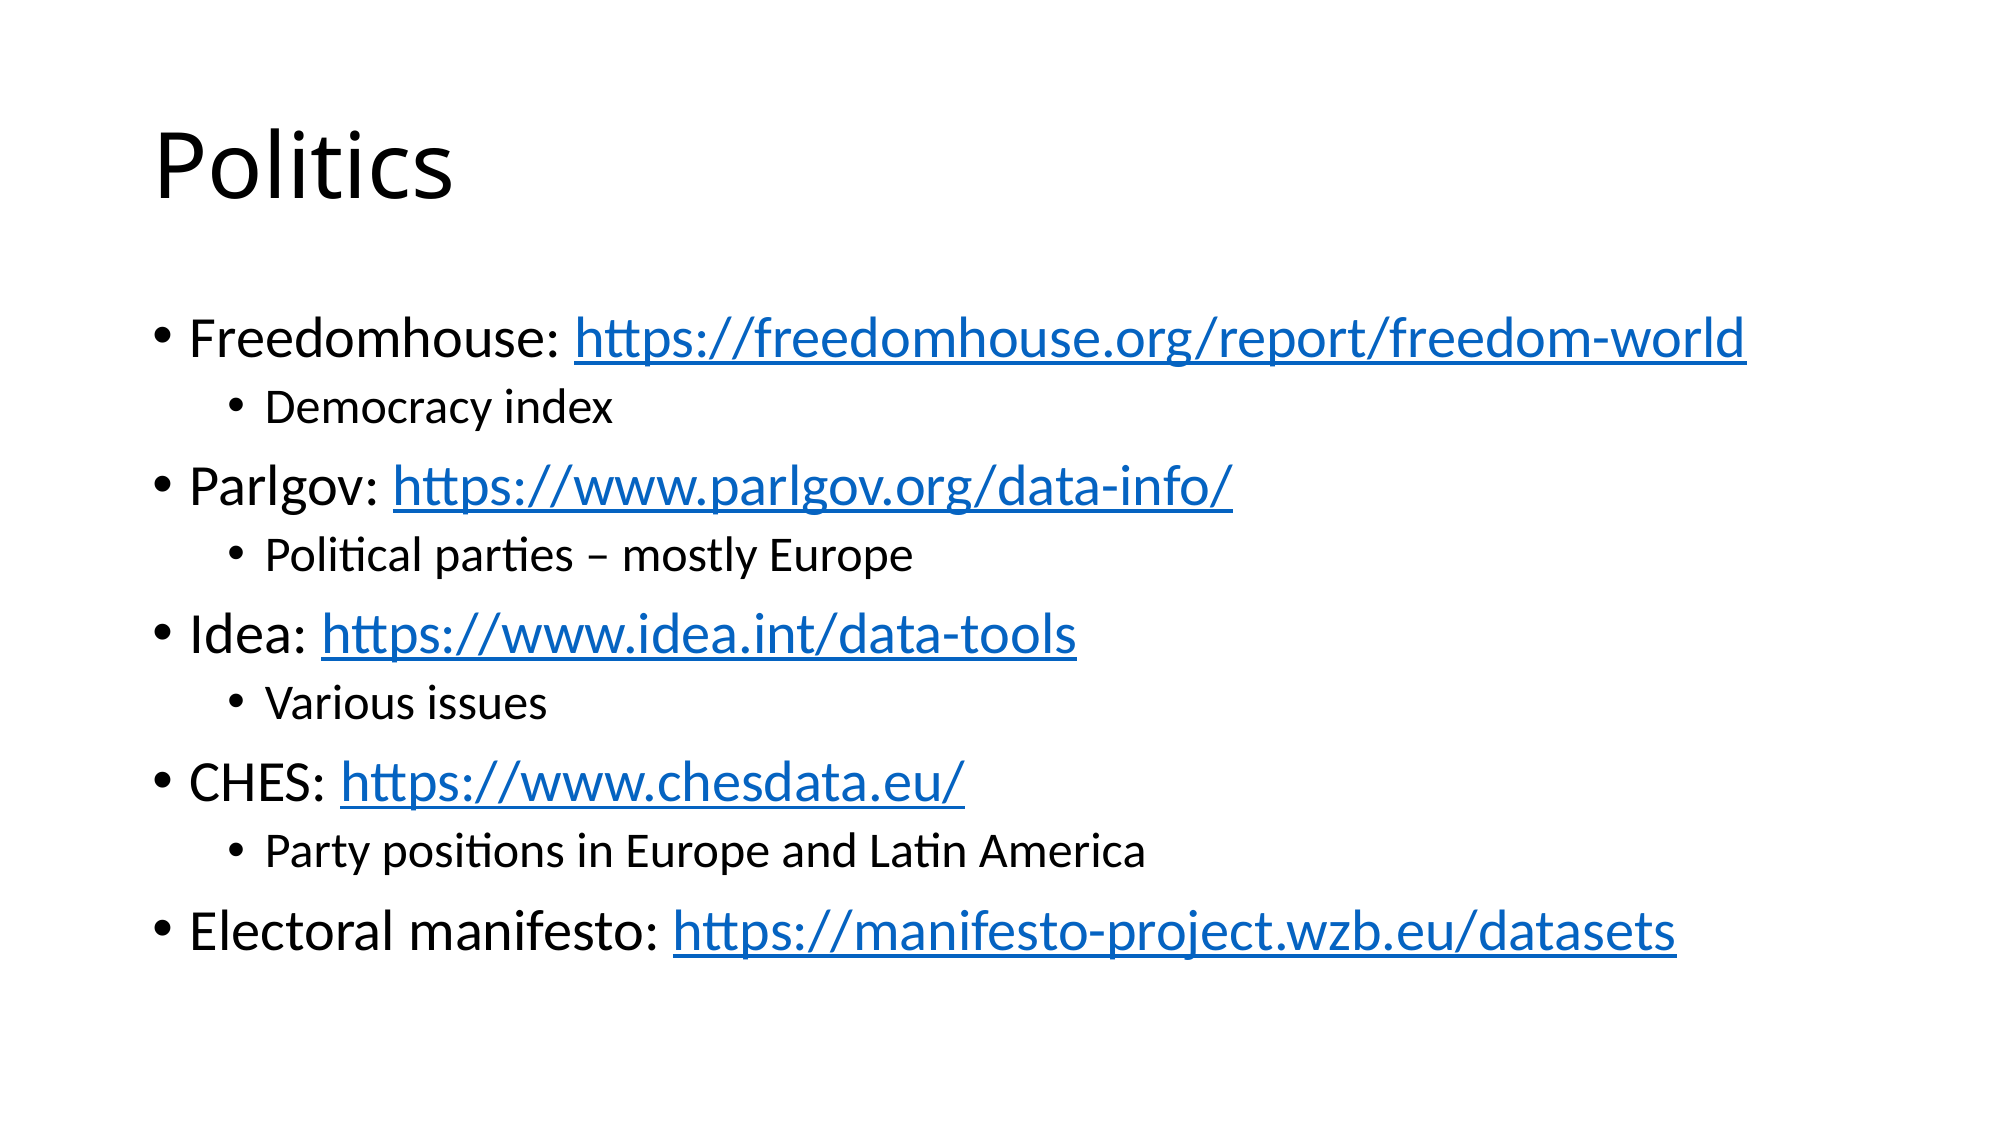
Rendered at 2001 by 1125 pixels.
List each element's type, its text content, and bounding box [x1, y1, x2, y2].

title Politics [137, 59, 1863, 278]
list Freedomhouse: https://freedomhouse.org/report/freedom-world Democracy index Parlgov: https://www.parlgov.org/data-info/ Political parties – mostly Europe Idea: https://www.idea.int/data-tools Various issues CHES: https://www.chesdata.eu/ Party positions in Europe and Latin America Electoral manifesto: https://manifesto-project.wzb.eu/datasets [137, 299, 1863, 1014]
